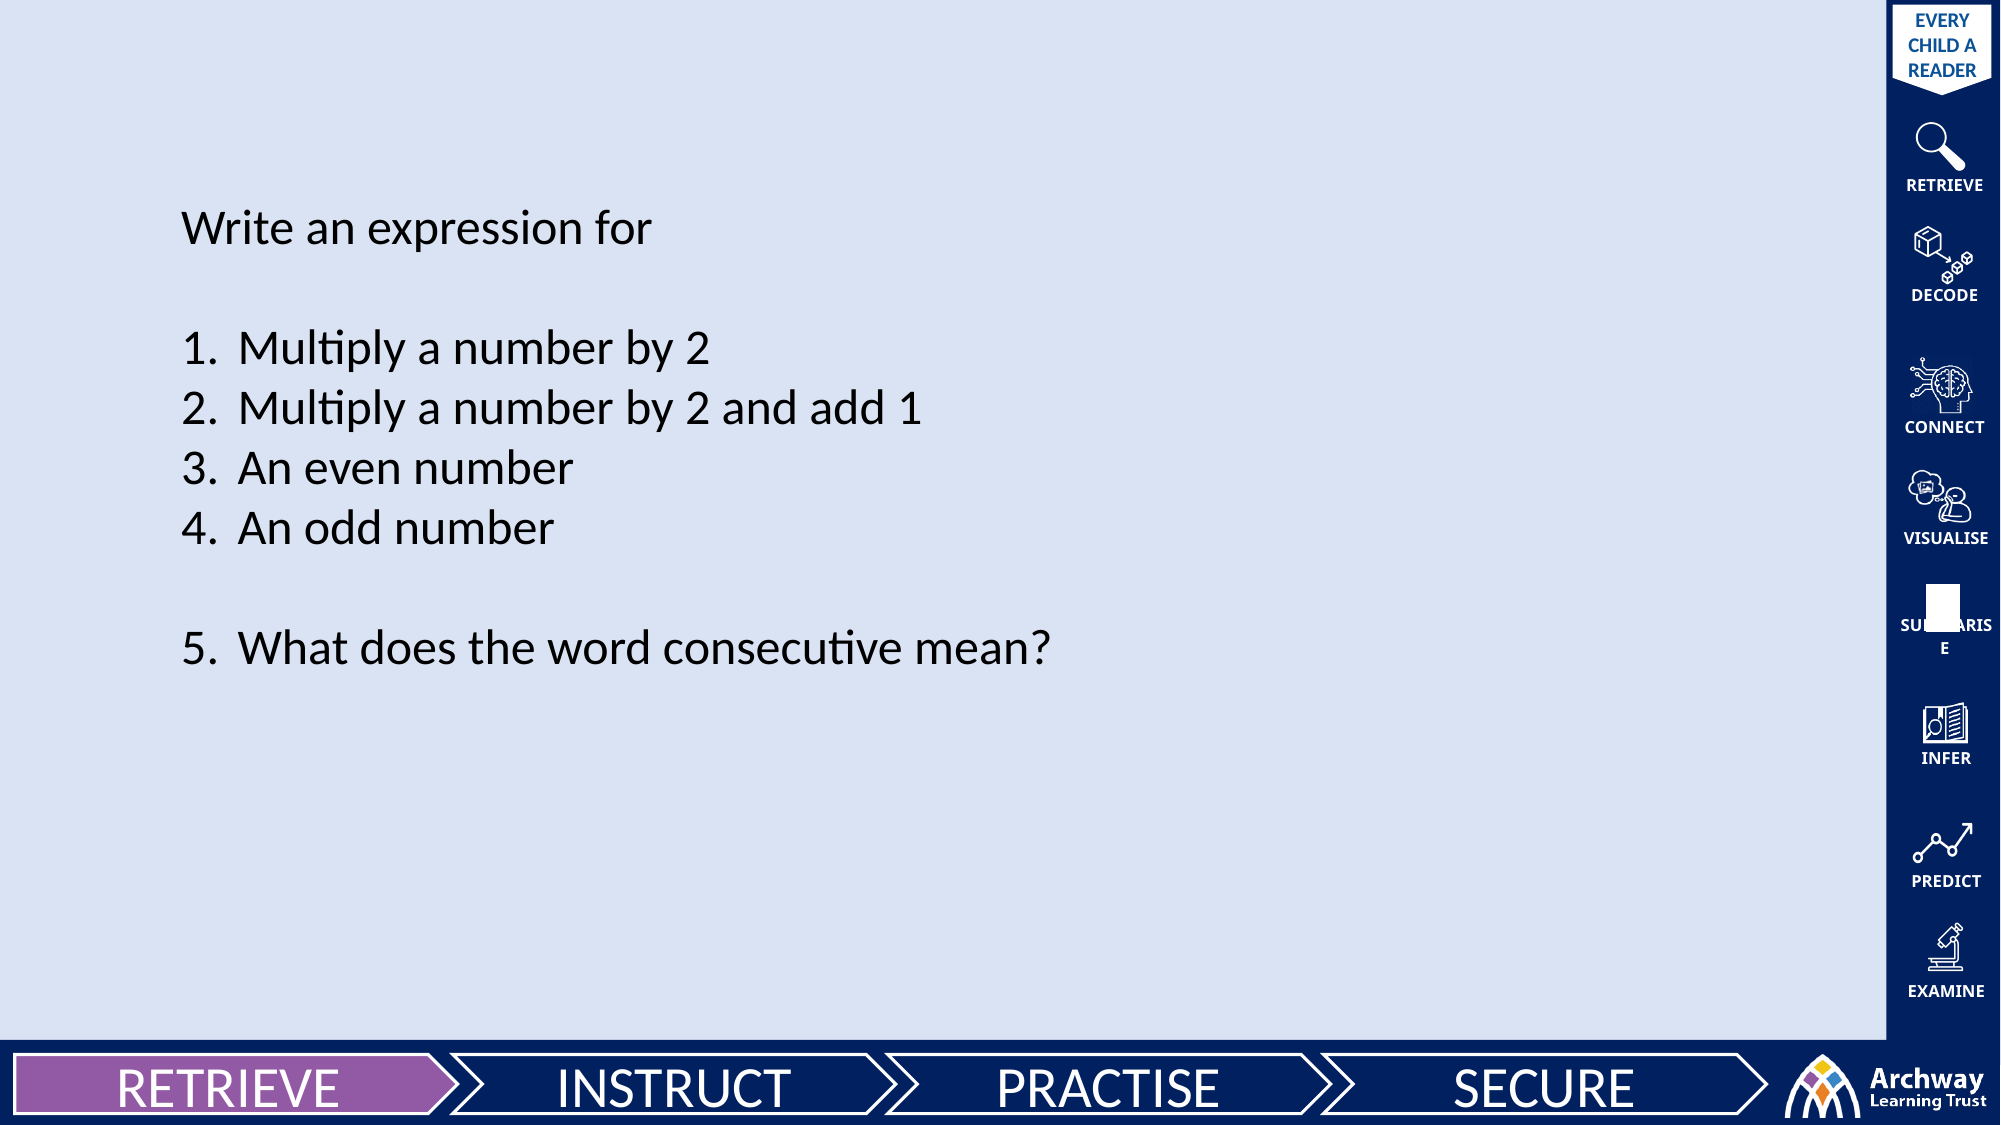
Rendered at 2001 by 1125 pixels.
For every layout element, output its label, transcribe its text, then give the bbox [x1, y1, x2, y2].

picture [1783, 1053, 1987, 1118]
text_box Write an expression for Multiply a number by 2 Multiply a number by 2 and add 1 An even number An odd number What does the word consecutive mean? [166, 187, 1690, 683]
